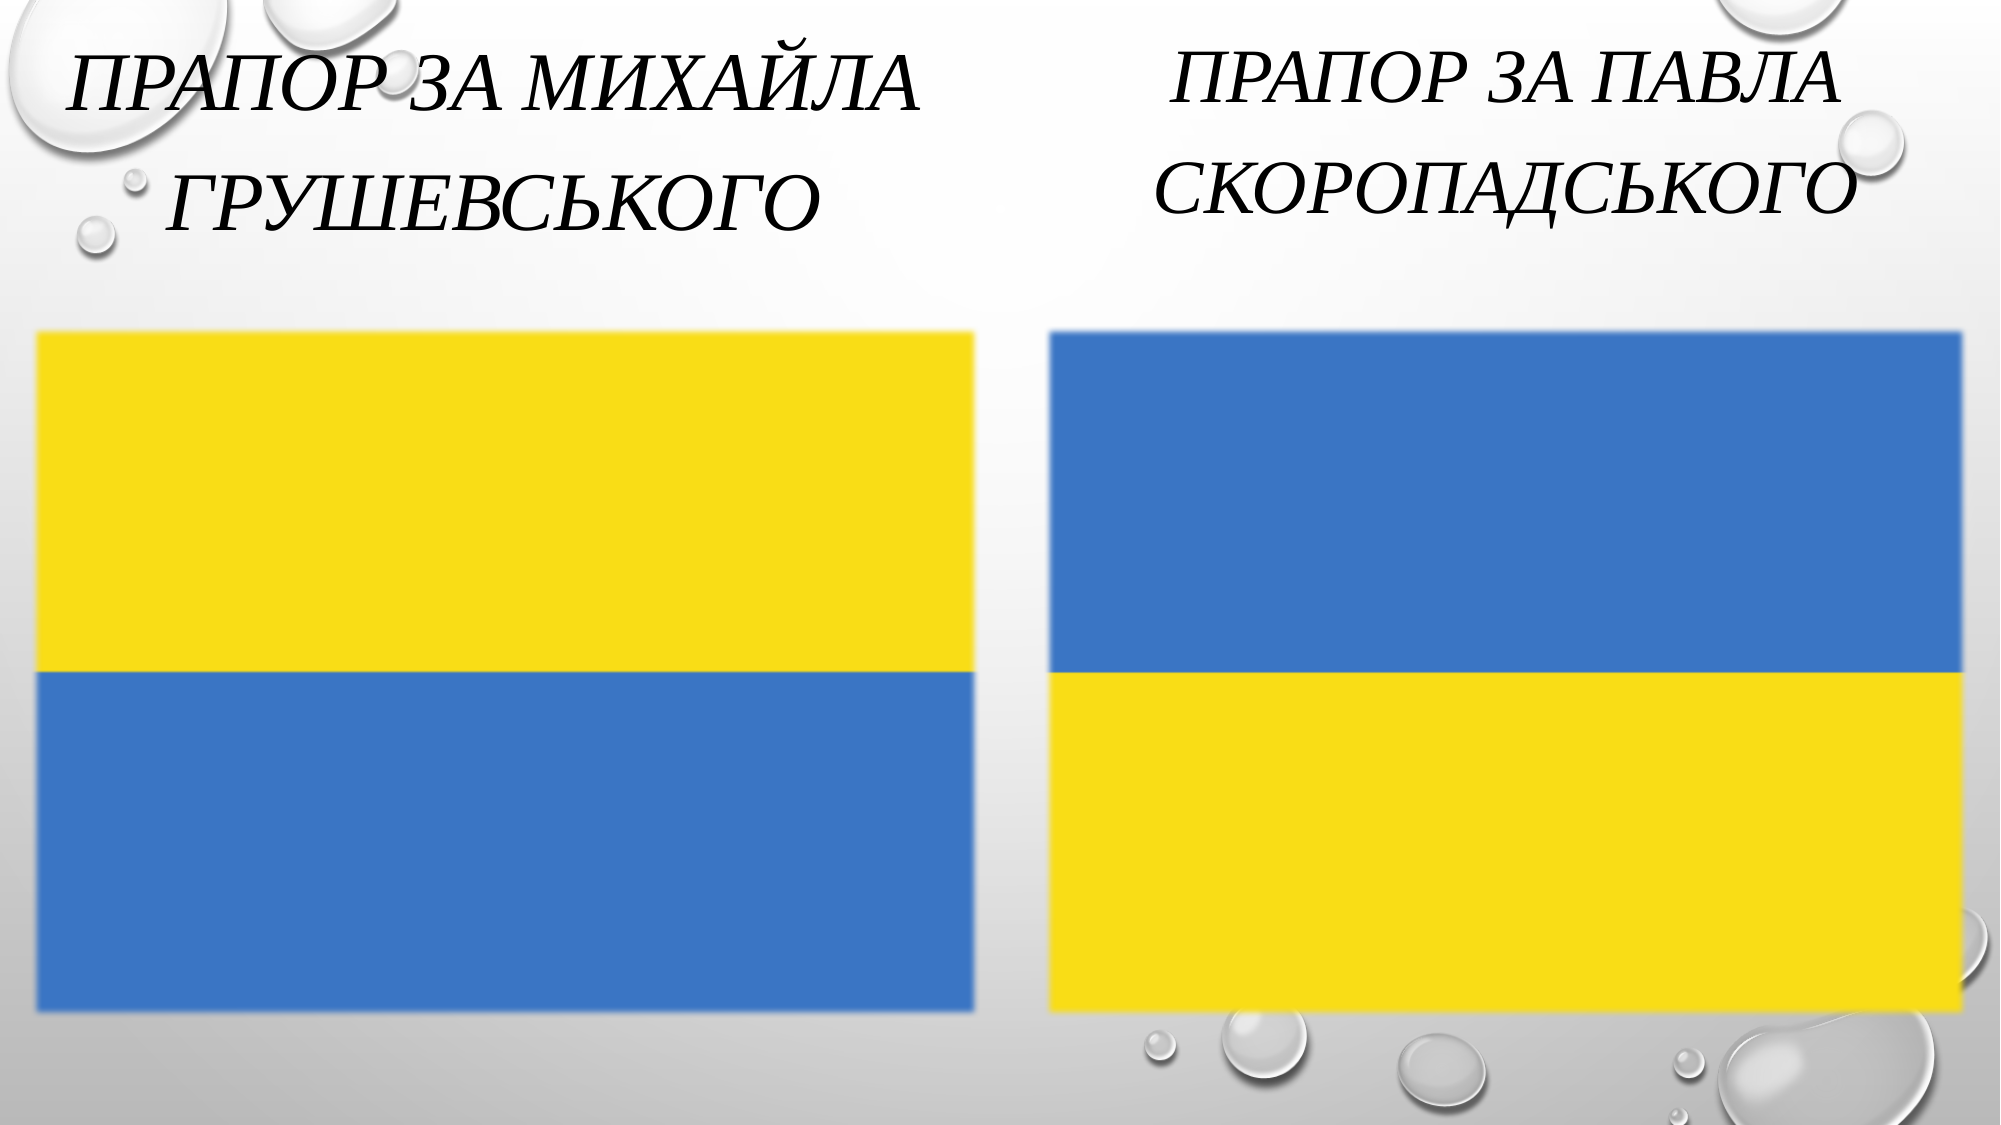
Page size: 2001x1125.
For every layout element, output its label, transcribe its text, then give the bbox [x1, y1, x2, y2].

list ПРАПОР ЗА ПАВЛА СКОРОПАДСЬКОГО [1012, 0, 2000, 239]
list Прапор за МИХАЙЛА ГРУШЕВСЬКОГО [0, 0, 988, 239]
picture [0, 0, 2000, 1125]
